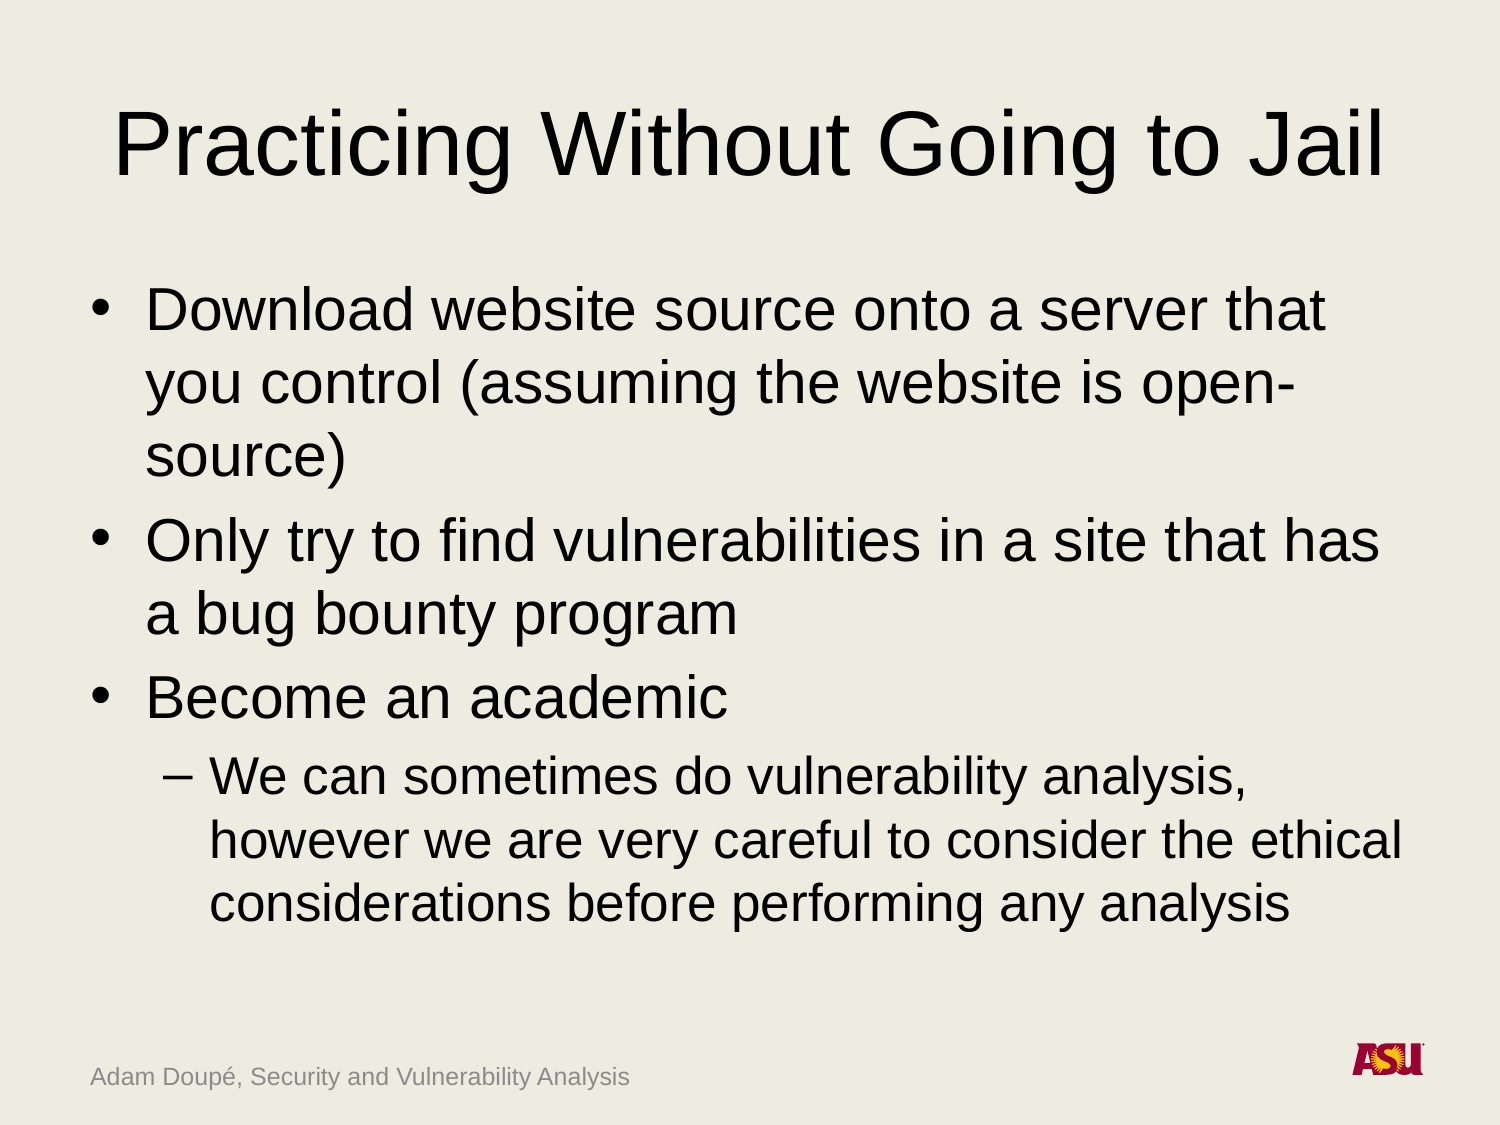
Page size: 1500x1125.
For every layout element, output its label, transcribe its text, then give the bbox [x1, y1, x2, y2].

title Practicing Without Going to Jail [75, 45, 1425, 233]
list Download website source onto a server that you control (assuming the website is open-source) Only try to find vulnerabilities in a site that has a bug bounty program Become an academic We can sometimes do vulnerability analysis, however we are very careful to consider the ethical considerations before performing any analysis [75, 262, 1425, 1005]
